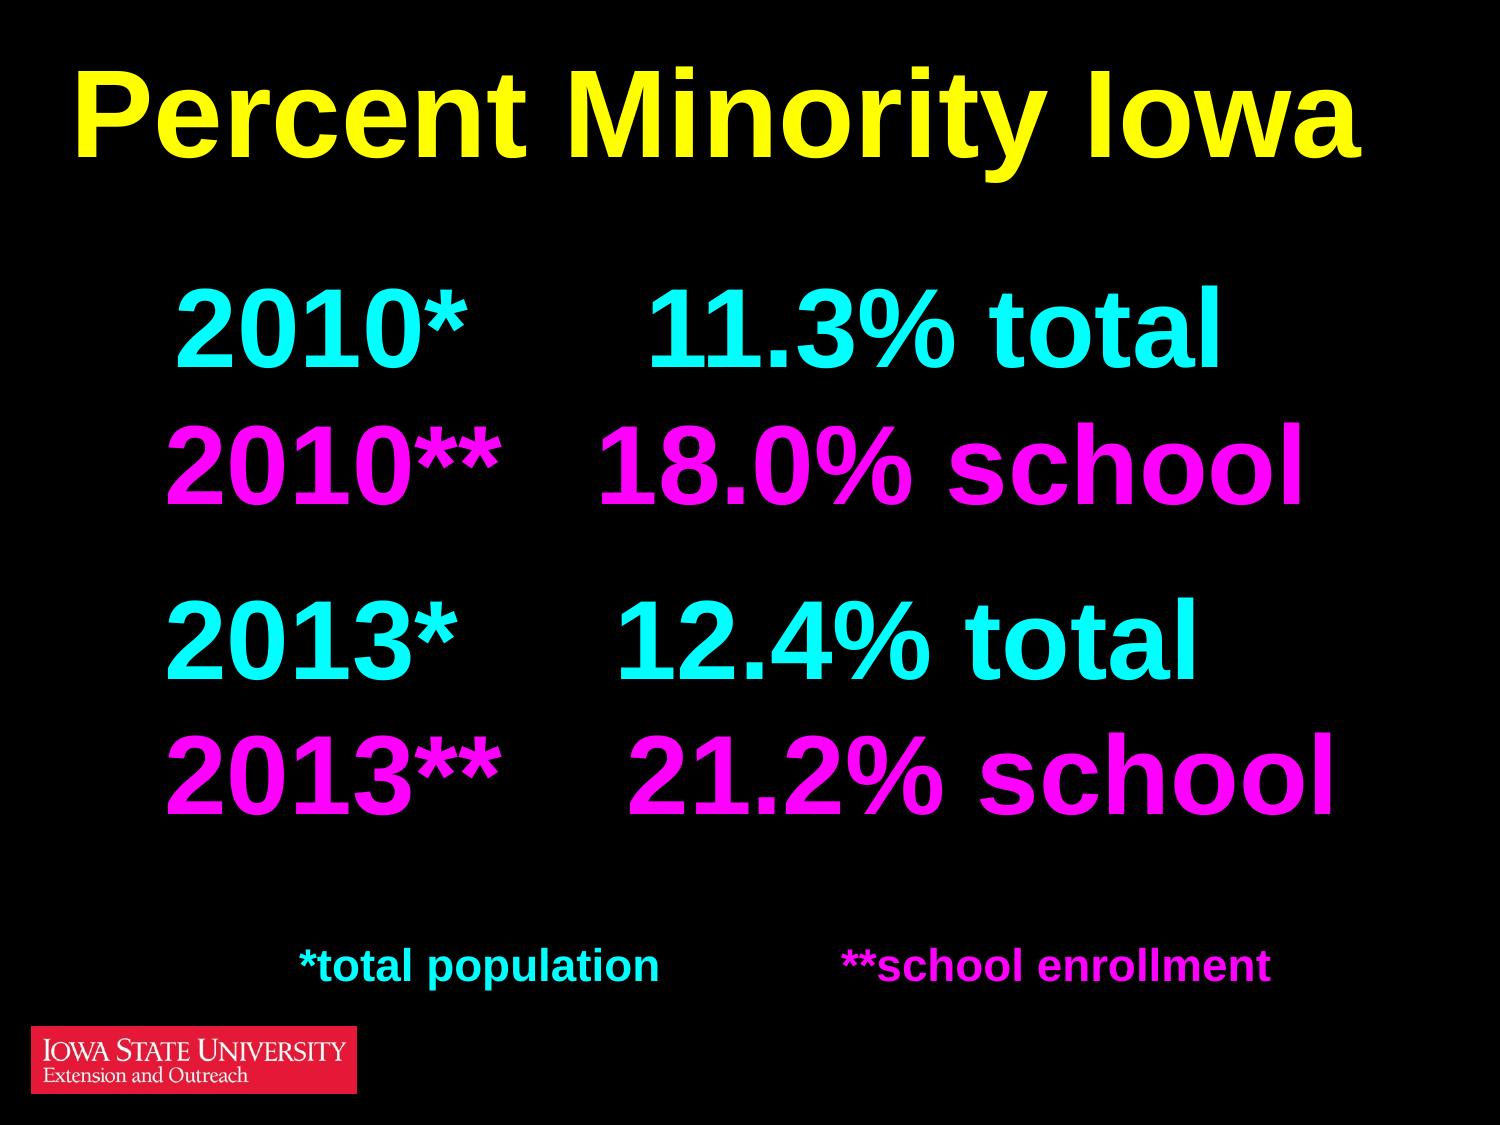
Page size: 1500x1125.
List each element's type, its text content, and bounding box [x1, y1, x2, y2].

text_box **school enrollment [825, 927, 1307, 998]
text_box Percent Minority Iowa 2010* 11.3% total 2010** 18.0% school 2013* 12.4% total 2013** 21.2% school [55, 24, 1378, 1125]
text_box *total population [284, 927, 765, 998]
picture [30, 1026, 357, 1094]
